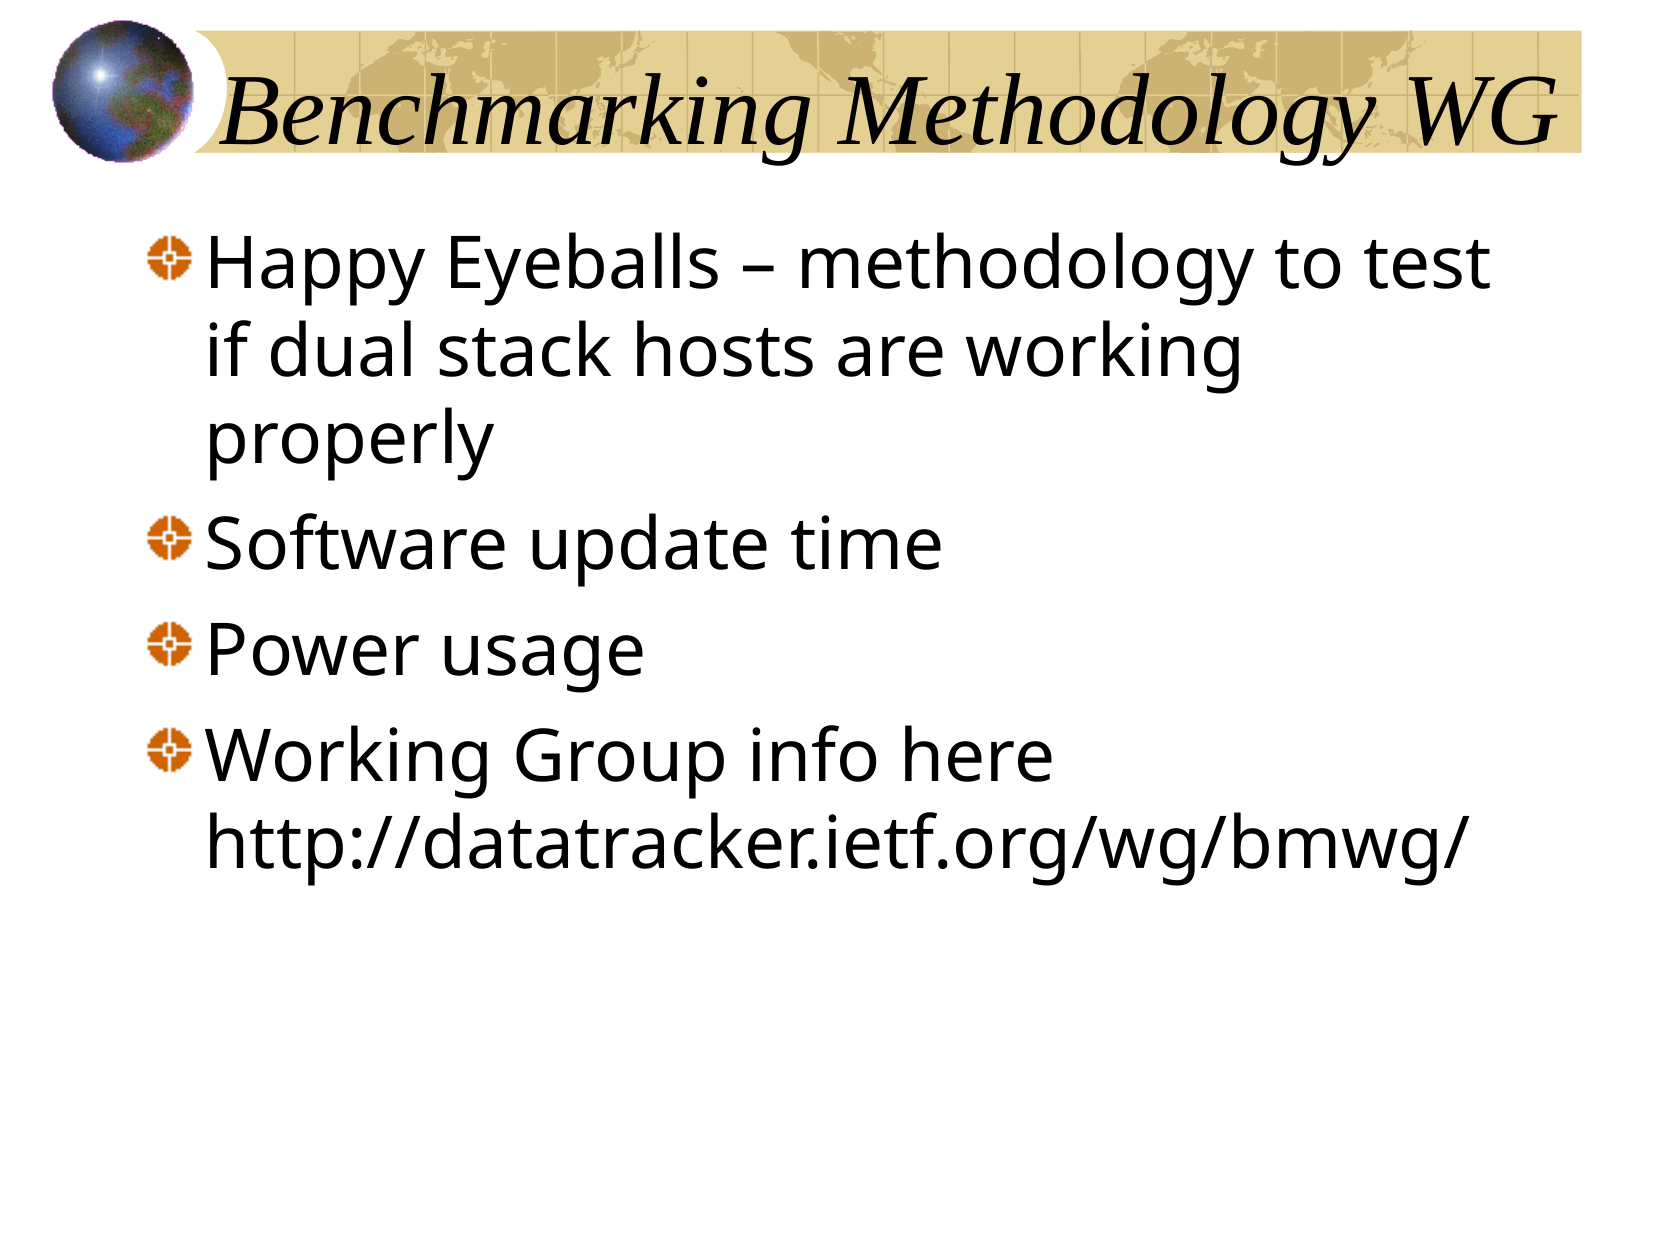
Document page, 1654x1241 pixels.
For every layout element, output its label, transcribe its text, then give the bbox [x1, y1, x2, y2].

picture [47, 15, 201, 167]
picture [143, 726, 195, 778]
title Benchmarking Methodology WG [201, 0, 1608, 207]
list Happy Eyeballs – methodology to test if dual stack hosts are working properly Software update time Power usage Working Group info here http://datatracker.ietf.org/wg/bmwg/ [126, 207, 1533, 952]
picture [143, 234, 195, 286]
picture [143, 514, 195, 566]
picture [143, 620, 195, 672]
